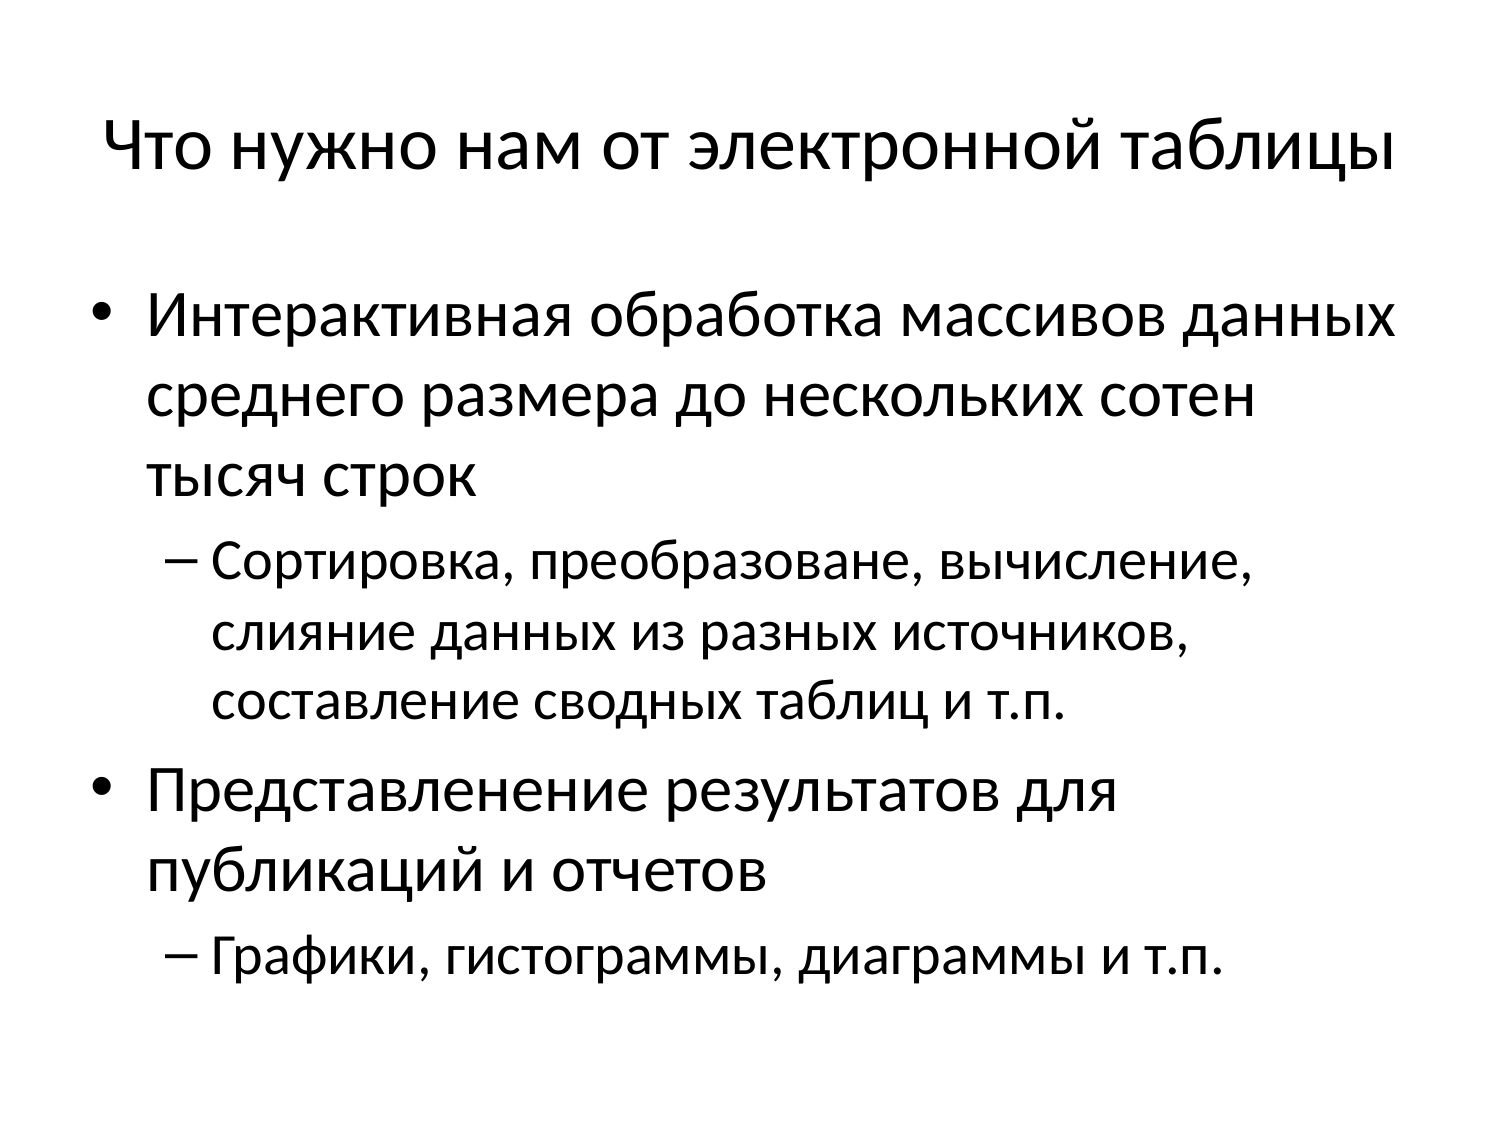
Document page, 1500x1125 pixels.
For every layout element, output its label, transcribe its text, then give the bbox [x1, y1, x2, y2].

list Интерактивная обработка массивов данных среднего размера до нескольких сотен тысяч строк Сортировка, преобразоване, вычисление, слияние данных из разных источников, составление сводных таблиц и т.п. Представленение результатов для публикаций и отчетов Графики, гистограммы, диаграммы и т.п. [75, 262, 1425, 1005]
title Что нужно нам от электронной таблицы [75, 45, 1425, 233]
